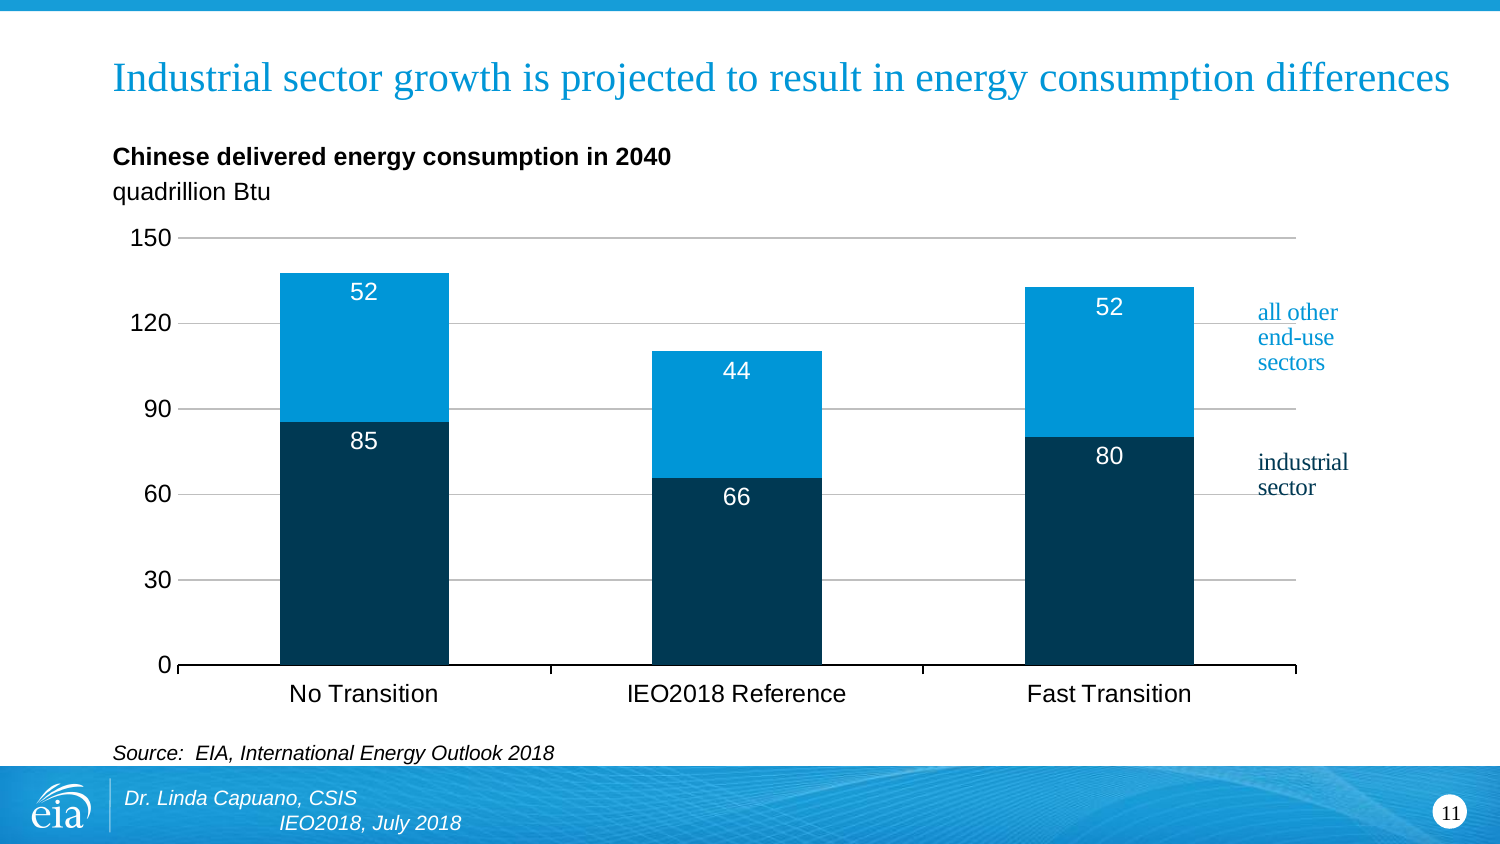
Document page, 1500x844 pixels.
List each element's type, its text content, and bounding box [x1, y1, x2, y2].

chart [112, 214, 1426, 721]
title Industrial sector growth is projected to result in energy consumption differences [112, 11, 1465, 138]
footer Dr. Linda Capuano, CSIS IEO2018, July 2018 [109, 786, 1290, 835]
picture [0, 766, 1500, 844]
list Chinese delivered energy consumption in 2040 quadrillion Btu [112, 138, 845, 206]
list Source: EIA, International Energy Outlook 2018 [112, 731, 1425, 766]
slide_number 11 [1419, 789, 1483, 835]
